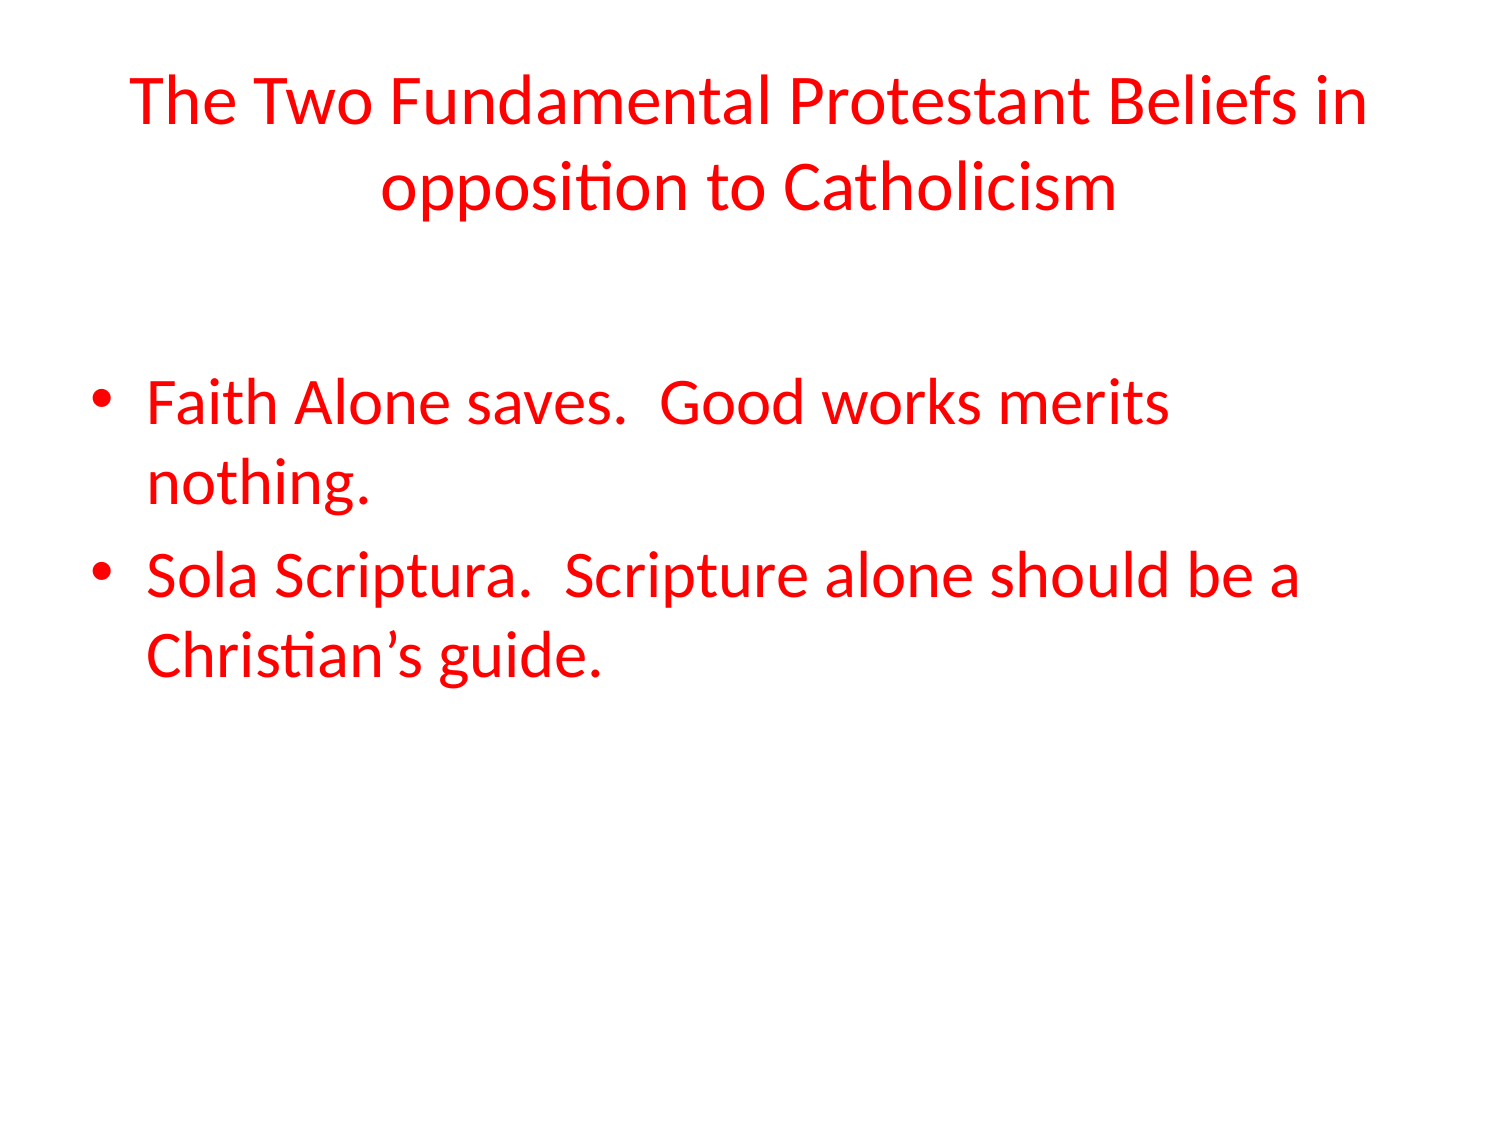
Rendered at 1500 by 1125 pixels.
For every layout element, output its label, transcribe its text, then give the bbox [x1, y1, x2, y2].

list Faith Alone saves. Good works merits nothing. Sola Scriptura. Scripture alone should be a Christian’s guide. [75, 350, 1425, 1005]
title The Two Fundamental Protestant Beliefs in opposition to Catholicism [75, 45, 1425, 233]
